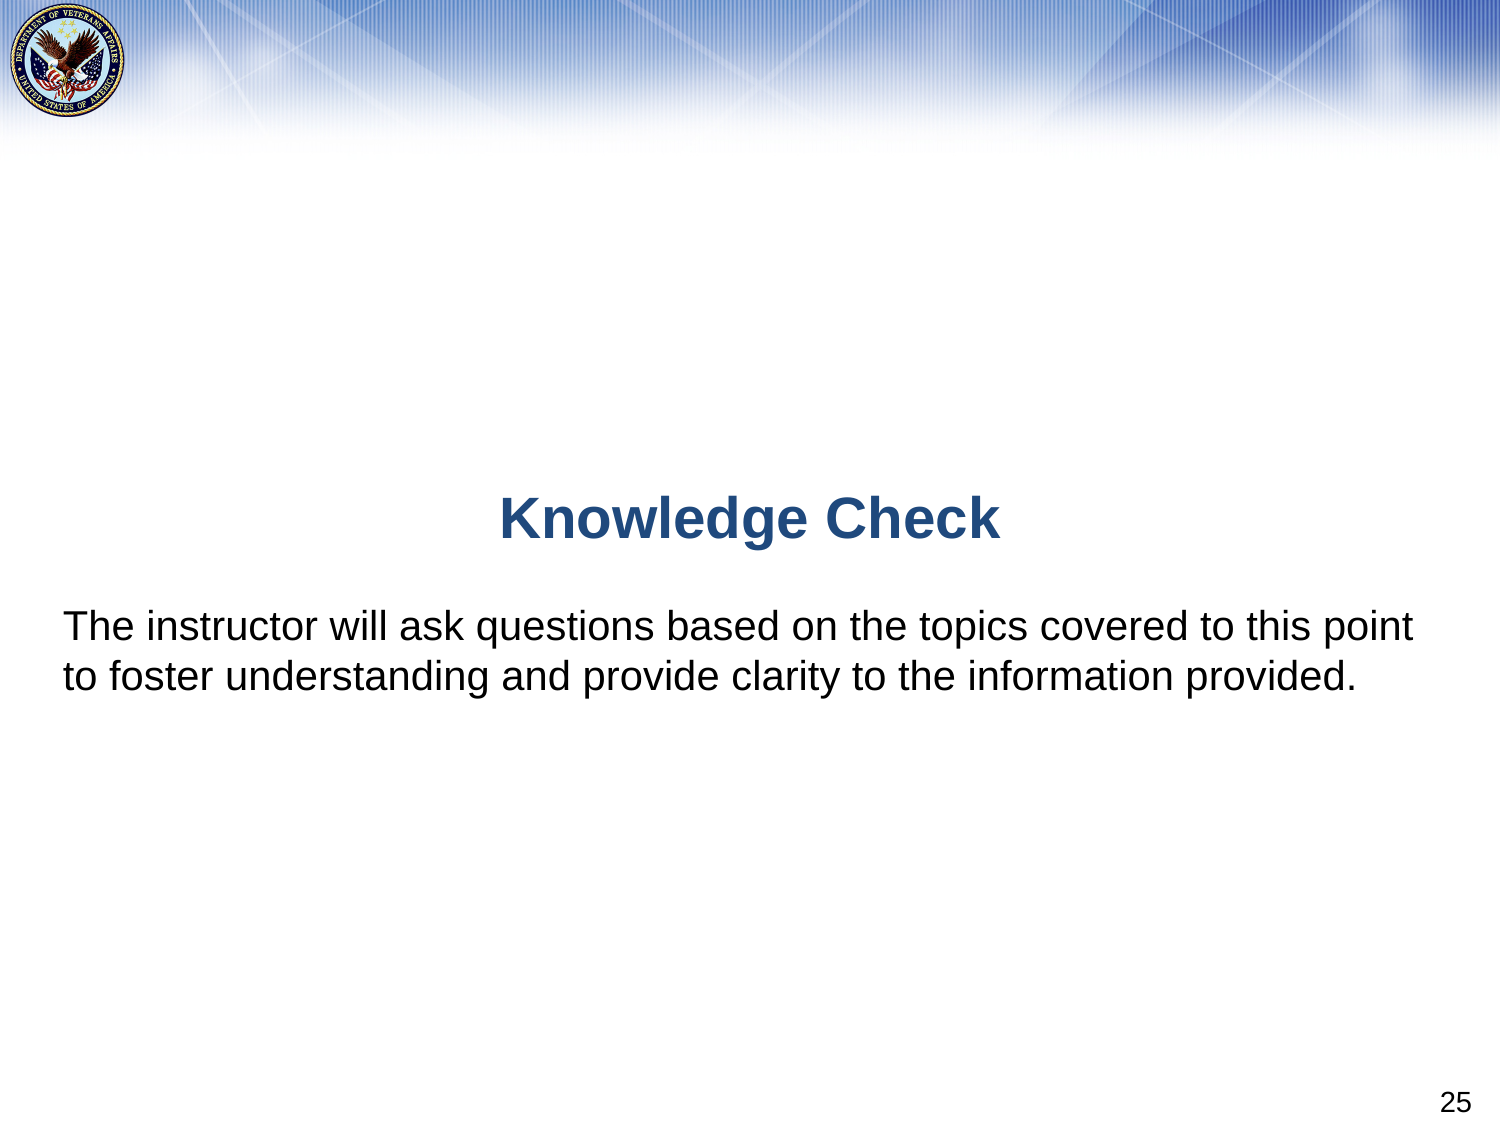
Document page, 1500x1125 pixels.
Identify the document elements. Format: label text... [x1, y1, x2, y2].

picture [0, 0, 1500, 1062]
slide_number 25 [1136, 1083, 1487, 1125]
title Knowledge Check [15, 473, 1485, 590]
text_box The instructor will ask questions based on the topics covered to this point to foster understanding and provide clarity to the information provided. [48, 591, 1452, 707]
